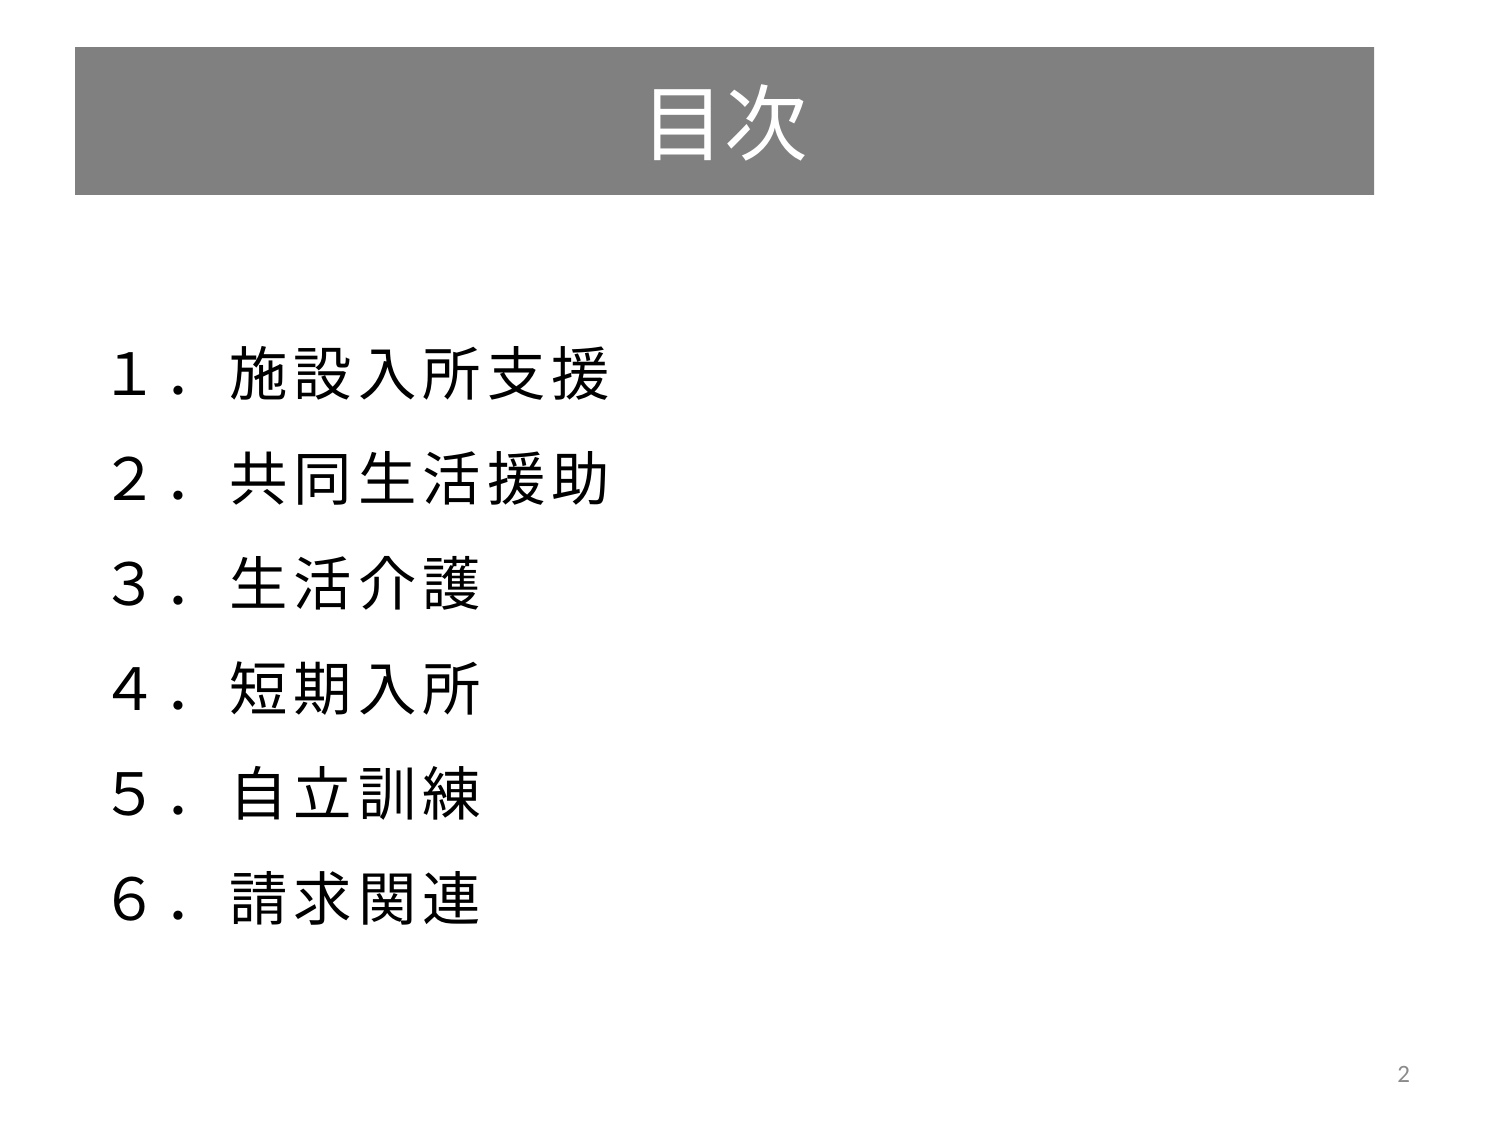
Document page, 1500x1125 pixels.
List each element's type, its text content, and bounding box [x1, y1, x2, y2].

slide_number 2 [1074, 1042, 1425, 1103]
title 目次 [75, 47, 1375, 195]
text_box １．施設入所支援 ２．共同生活援助 ３．生活介護 ４．短期入所 ５．自立訓練 ６．請求関連 [85, 295, 1415, 940]
